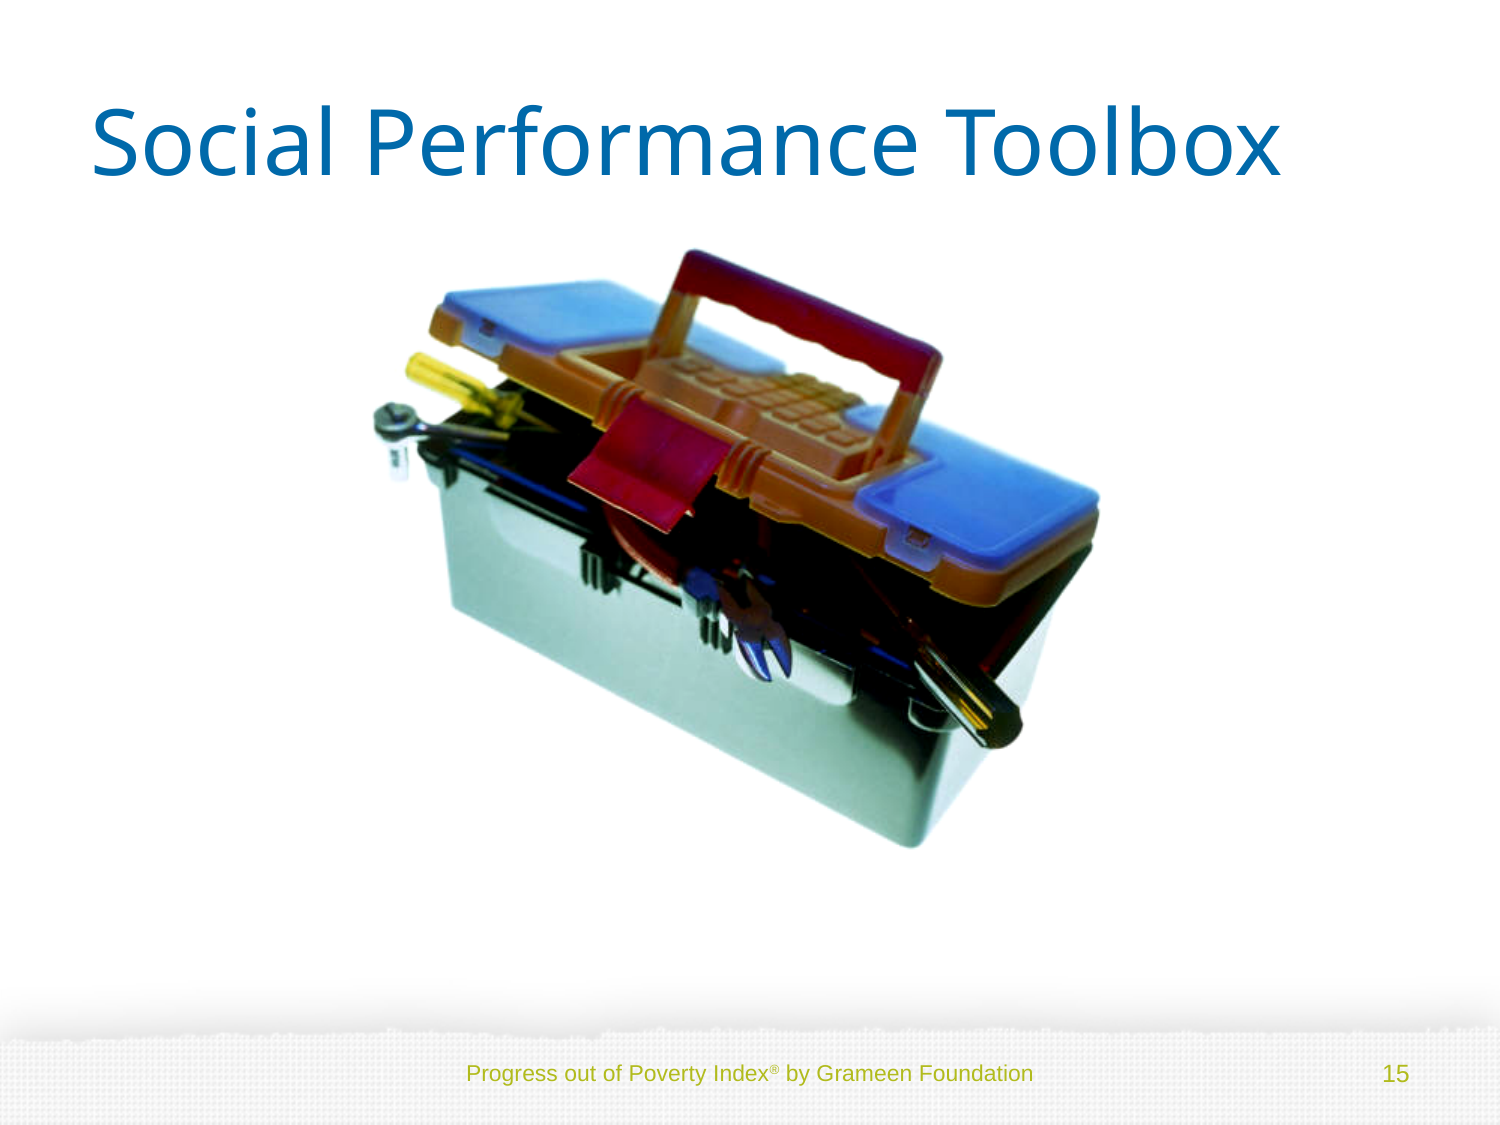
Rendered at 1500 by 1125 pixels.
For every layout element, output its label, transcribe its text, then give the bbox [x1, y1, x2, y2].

picture [0, 0, 1500, 1125]
footer Progress out of Poverty Index® by Grameen Foundation [425, 1042, 1074, 1103]
slide_number 15 [1074, 1042, 1425, 1103]
text_box Social Performance Toolbox [74, 45, 1425, 233]
